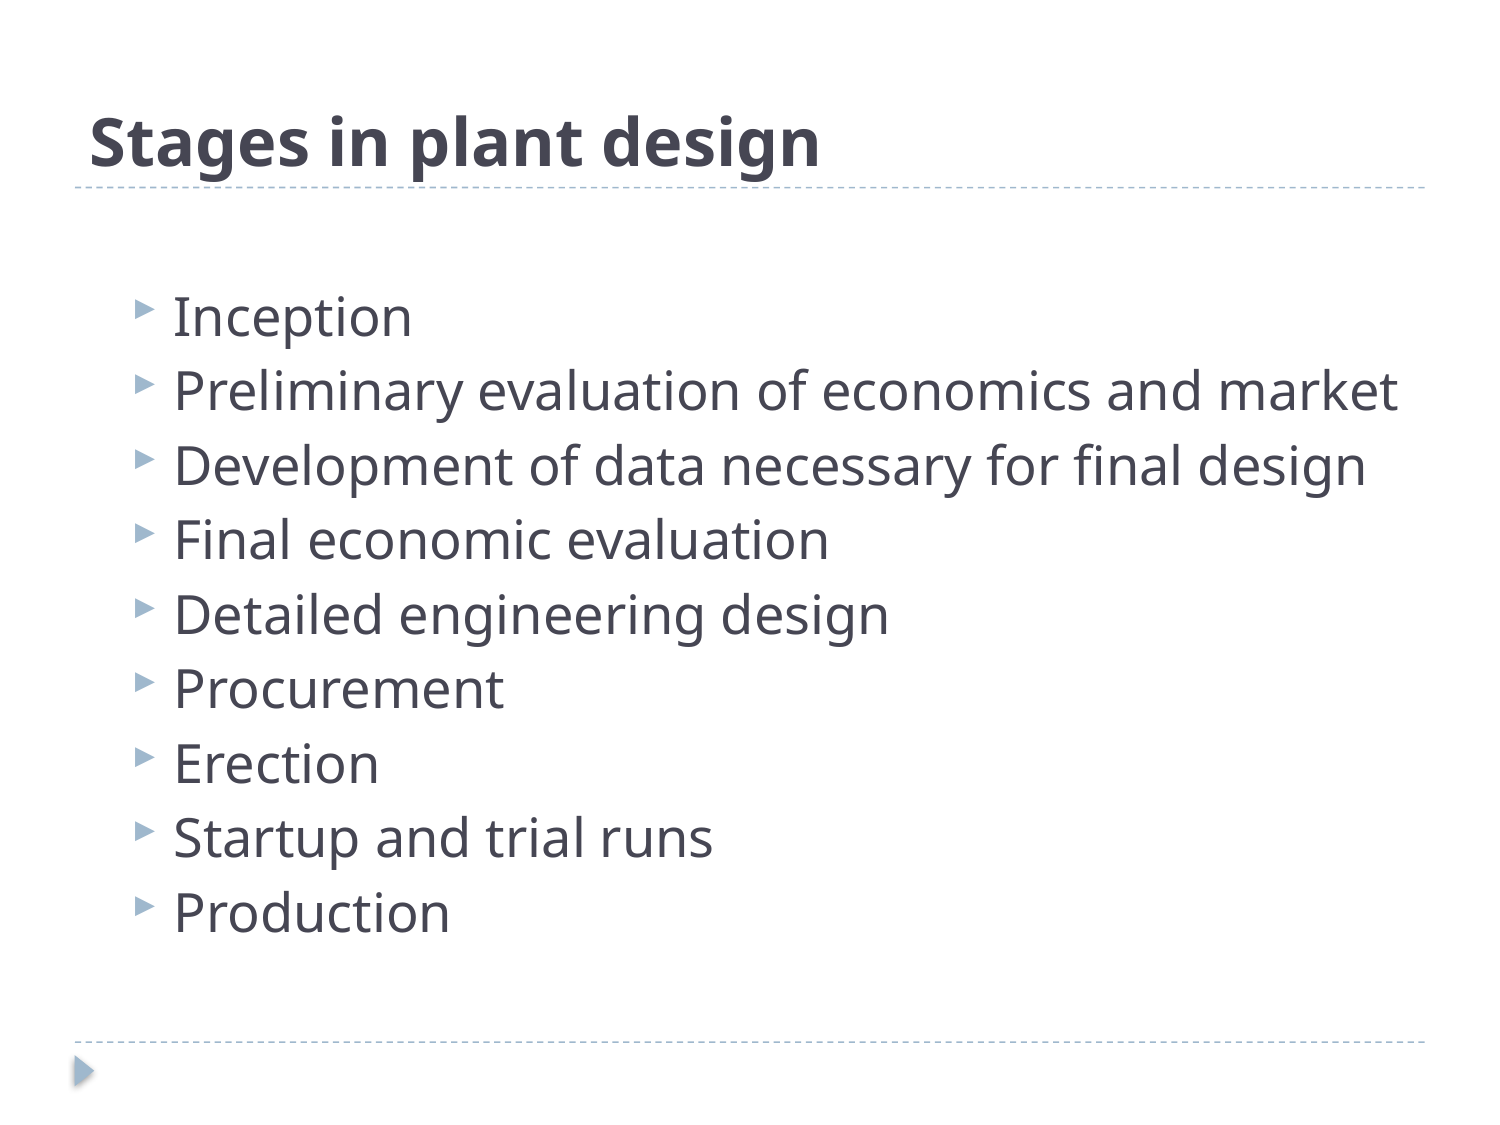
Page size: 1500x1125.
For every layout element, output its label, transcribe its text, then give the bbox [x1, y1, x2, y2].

list Inception Preliminary evaluation of economics and market Development of data necessary for final design Final economic evaluation Detailed engineering design Procurement Erection Startup and trial runs Production [75, 200, 1425, 1010]
title Stages in plant design [75, 24, 1425, 188]
